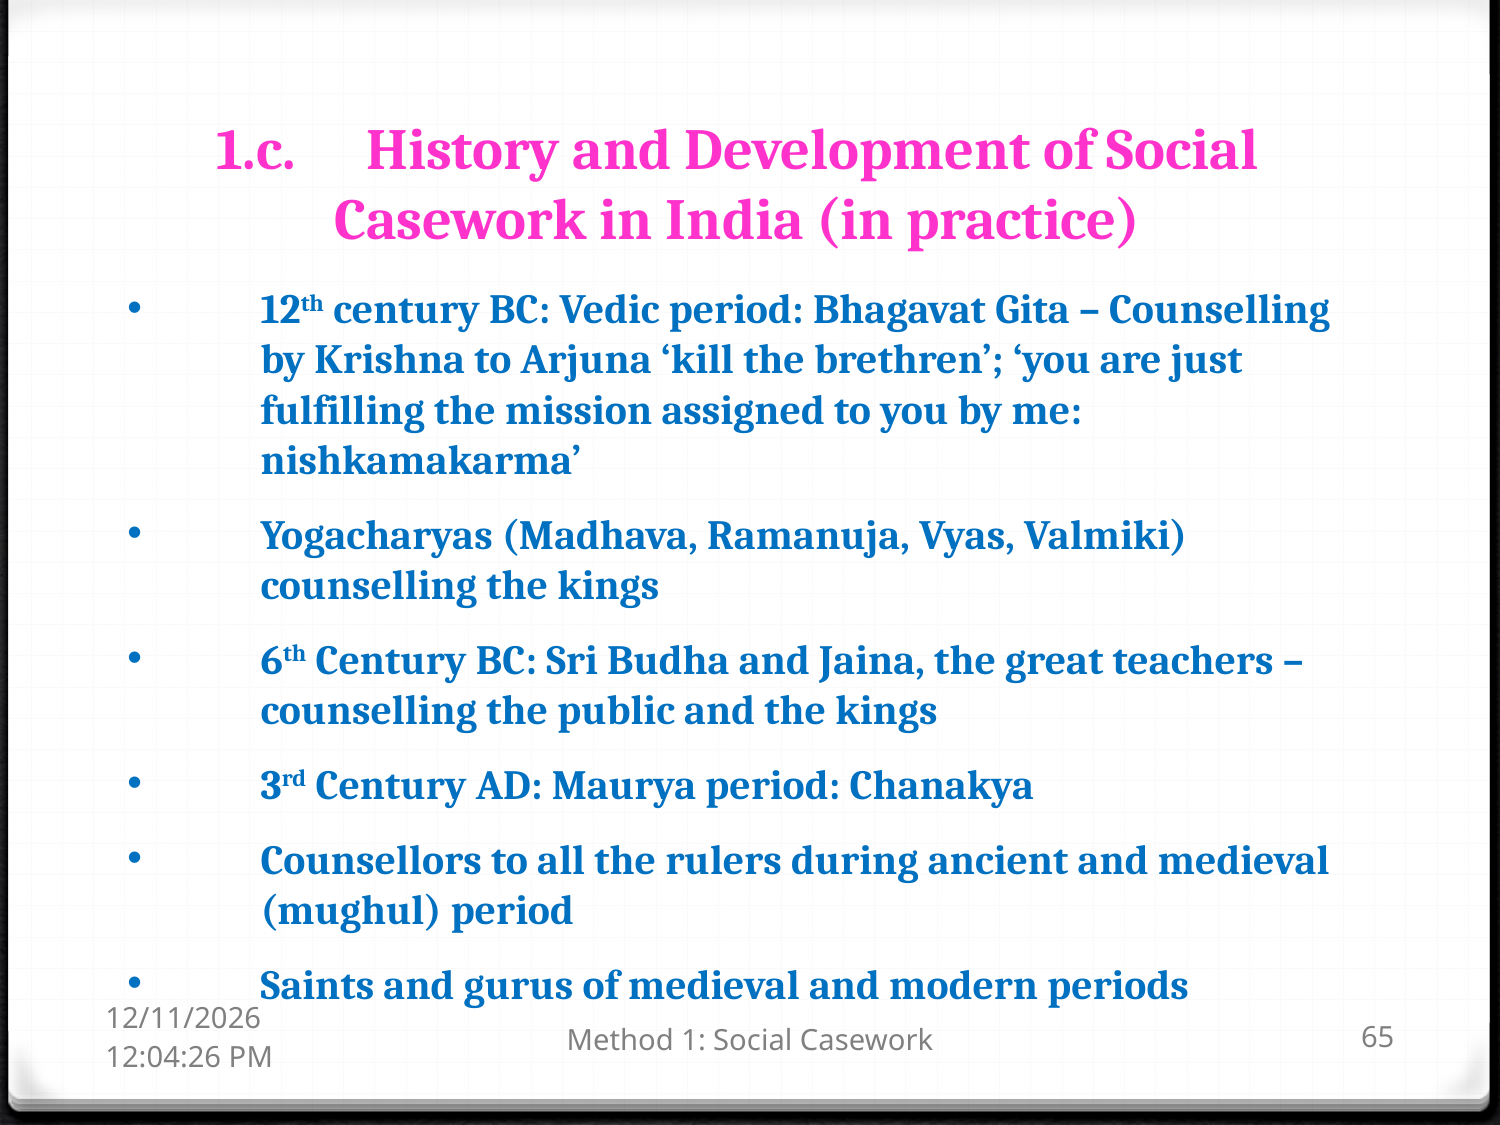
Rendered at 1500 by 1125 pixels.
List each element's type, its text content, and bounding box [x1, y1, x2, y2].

text_box 1.c. History and Development of Social Casework in India (in practice) [99, 99, 1375, 263]
text_box 12th century BC: Vedic period: Bhagavat Gita – Counselling by Krishna to Arjuna ‘kill the brethren’; ‘you are just fulfilling the mission assigned to you by me: nishkamakarma’ Yogacharyas (Madhava, Ramanuja, Vyas, Valmiki) counselling the kings 6th Century BC: Sri Budha and Jaina, the great teachers – counselling the public and the kings 3rd Century AD: Maurya period: Chanakya Counsellors to all the rulers during ancient and medieval (mughul) period Saints and gurus of medieval and modern periods [112, 274, 1363, 1025]
slide_number 65 [1059, 1008, 1410, 1069]
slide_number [90, 1008, 441, 1069]
footer Method 1: Social Casework [512, 1008, 988, 1069]
picture [0, 0, 1500, 1125]
